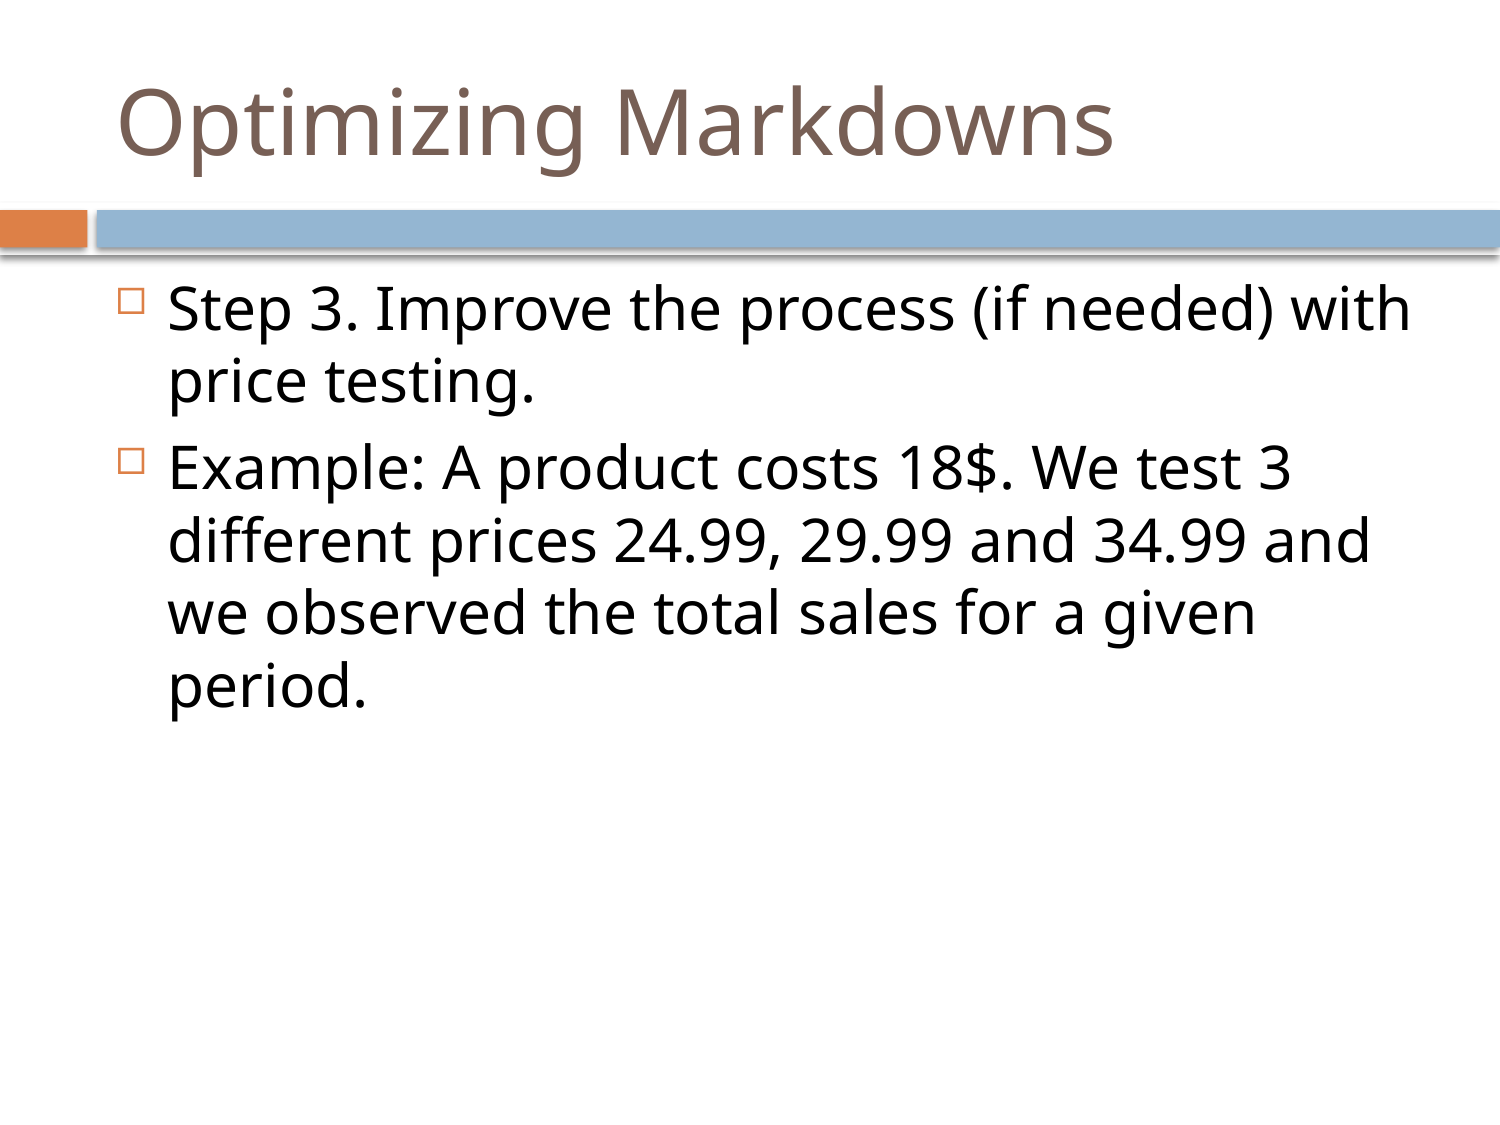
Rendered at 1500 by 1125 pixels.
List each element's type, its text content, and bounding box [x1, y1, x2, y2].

list Step 3. Improve the process (if needed) with price testing. Example: A product costs 18$. We test 3 different prices 24.99, 29.99 and 34.99 and we observed the total sales for a given period. [100, 262, 1438, 1000]
title Optimizing Markdowns [100, 37, 1438, 200]
